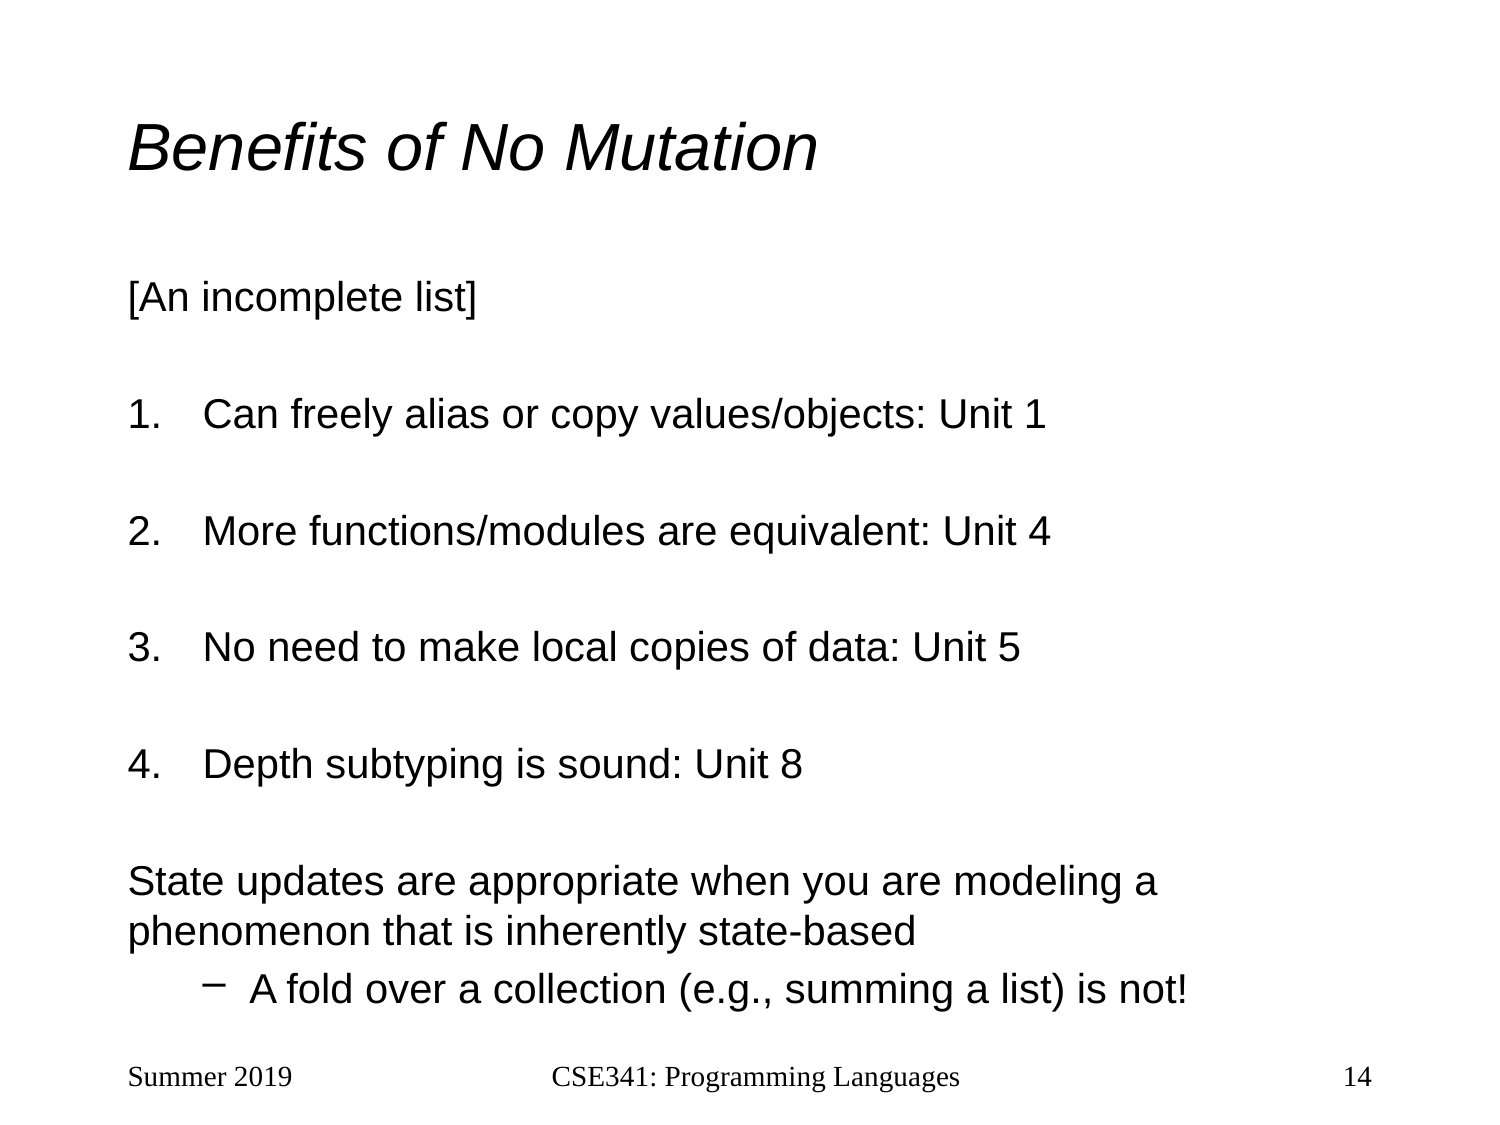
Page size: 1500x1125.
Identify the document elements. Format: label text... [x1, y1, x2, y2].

slide_number Summer 2019 [112, 1049, 426, 1125]
footer CSE341: Programming Languages [474, 1049, 1038, 1125]
title Benefits of No Mutation [112, 49, 1388, 238]
list [An incomplete list] Can freely alias or copy values/objects: Unit 1 More functions/modules are equivalent: Unit 4 No need to make local copies of data: Unit 5 Depth subtyping is sound: Unit 8 State updates are appropriate when you are modeling a phenomenon that is inherently state-based A fold over a collection (e.g., summing a list) is not! [112, 262, 1388, 1038]
slide_number 14 [1074, 1049, 1388, 1125]
